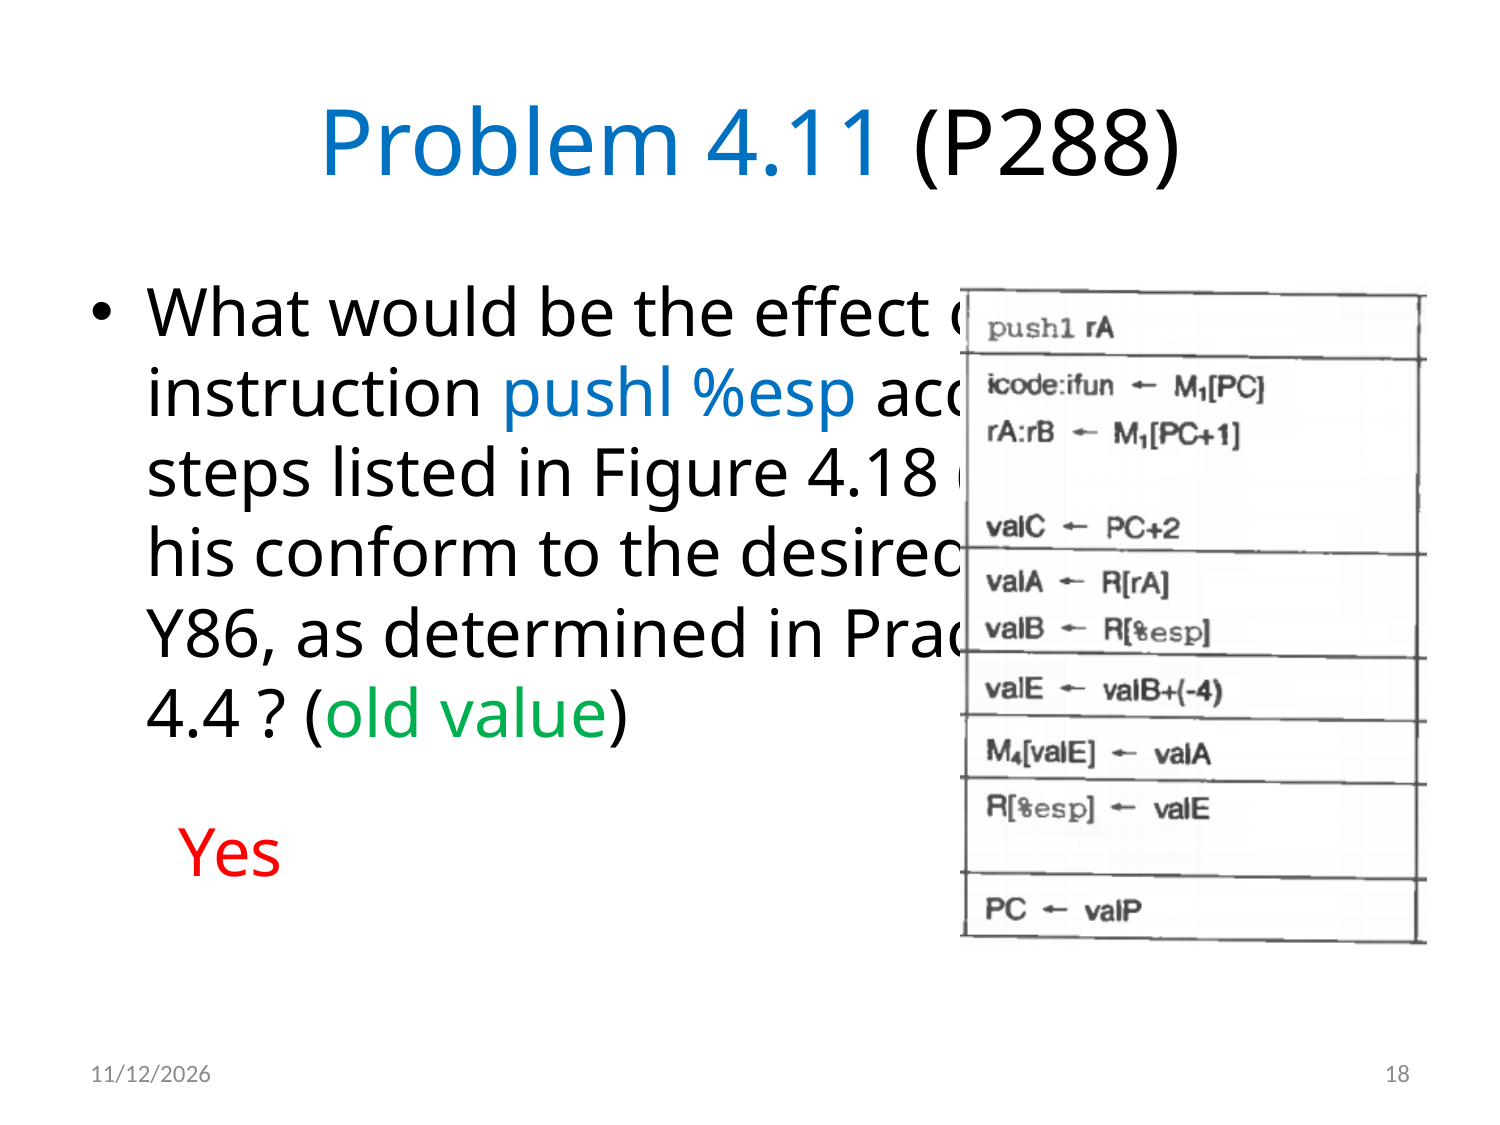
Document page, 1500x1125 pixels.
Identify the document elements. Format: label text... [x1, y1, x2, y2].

slide_number 18 [1074, 1042, 1425, 1103]
list What would be the effect of the instruction pushl %esp according to the steps listed in Figure 4.18 (P284)? Does his conform to the desired behavior for Y86, as determined in Practice Problem 4.4 ? (old value) [75, 262, 1425, 1032]
text_box Yes [162, 795, 436, 904]
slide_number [75, 1042, 425, 1103]
title Problem 4.11 (P288) [75, 45, 1425, 233]
picture [960, 280, 1427, 946]
